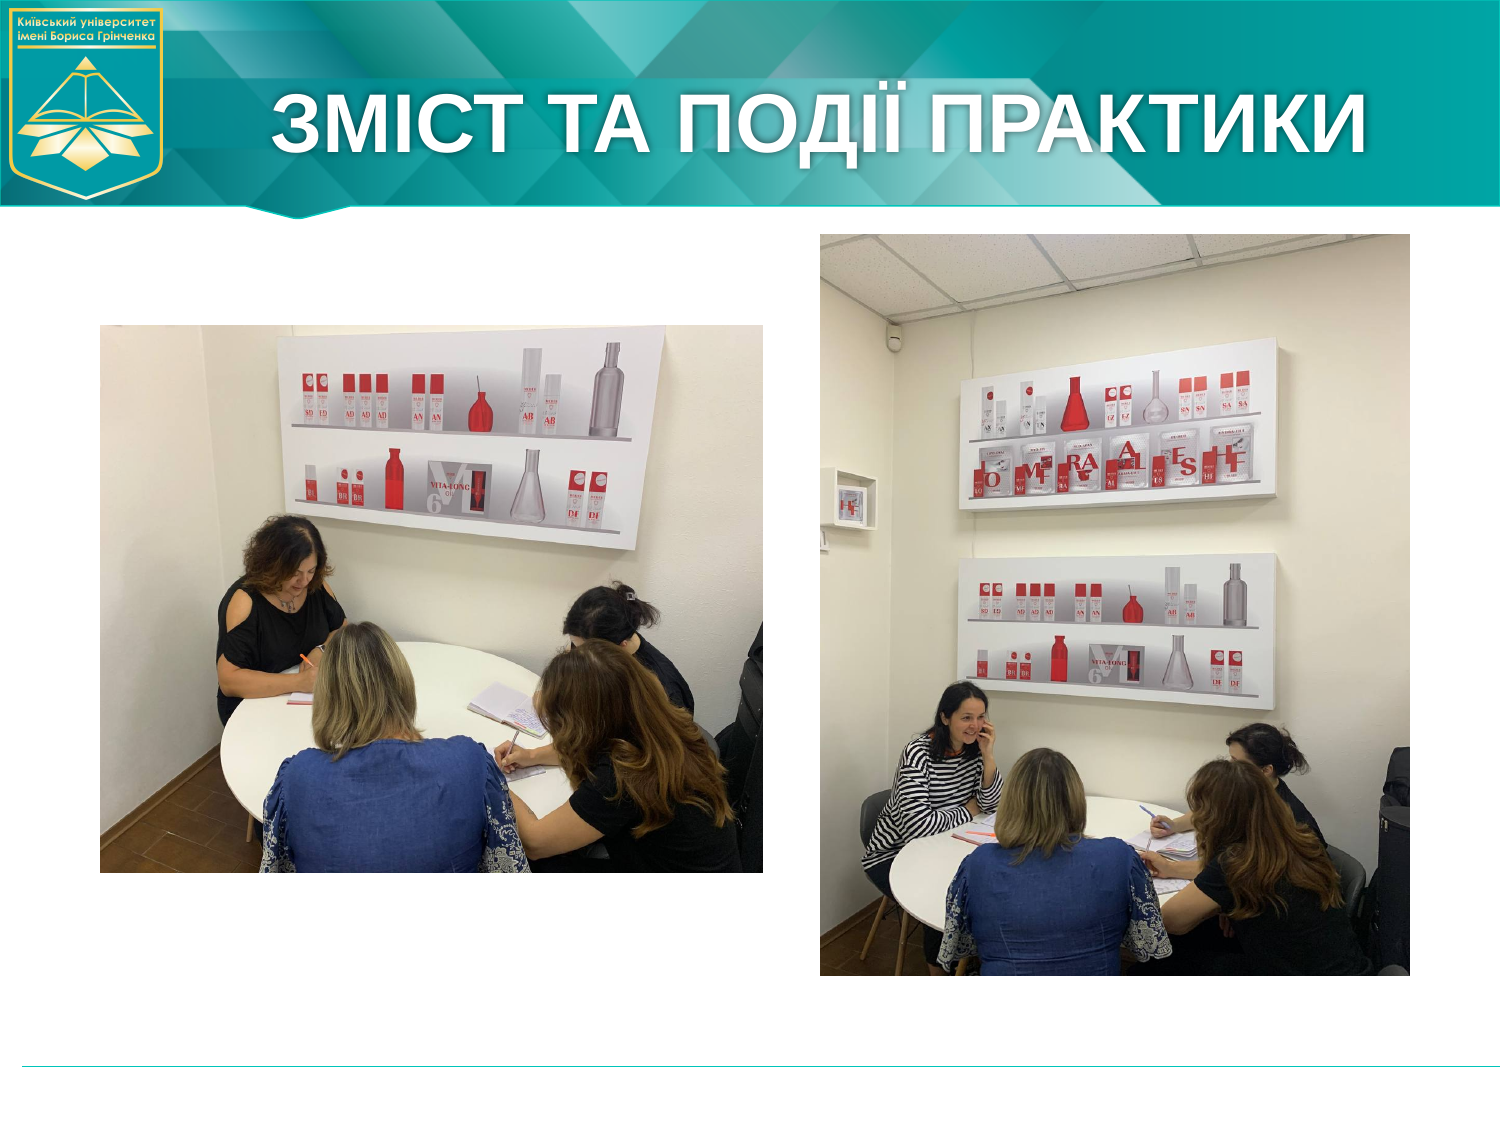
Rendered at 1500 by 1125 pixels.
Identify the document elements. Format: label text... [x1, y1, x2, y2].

picture [820, 234, 1410, 976]
picture [100, 325, 763, 873]
picture [1, 1, 1499, 217]
title ЗМІСТ ТА ПОДІЇ ПРАКТИКИ [195, 20, 1447, 177]
